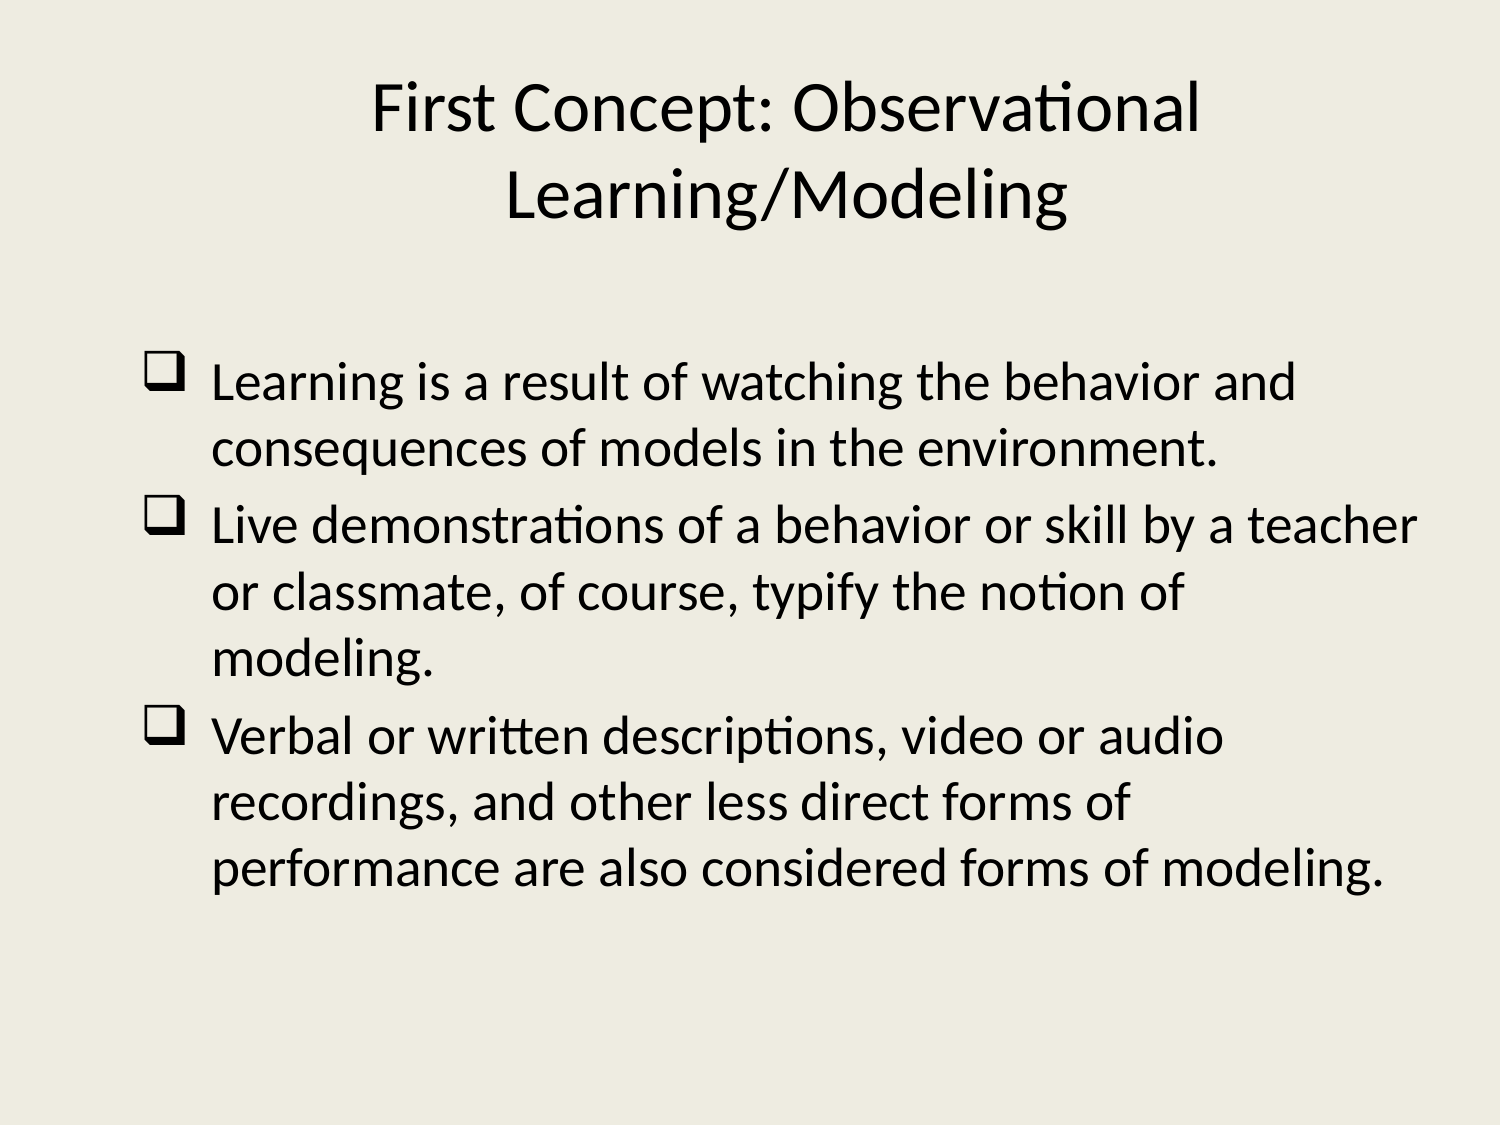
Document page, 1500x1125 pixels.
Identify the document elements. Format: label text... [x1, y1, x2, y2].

title First Concept: Observational Learning/Modeling [150, 50, 1425, 329]
subtitle Learning is a result of watching the behavior and consequences of models in the environment. Live demonstrations of a behavior or skill by a teacher or classmate, of course, typify the notion of modeling. Verbal or written descriptions, video or audio recordings, and other less direct forms of performance are also considered forms of modeling. [125, 337, 1438, 950]
